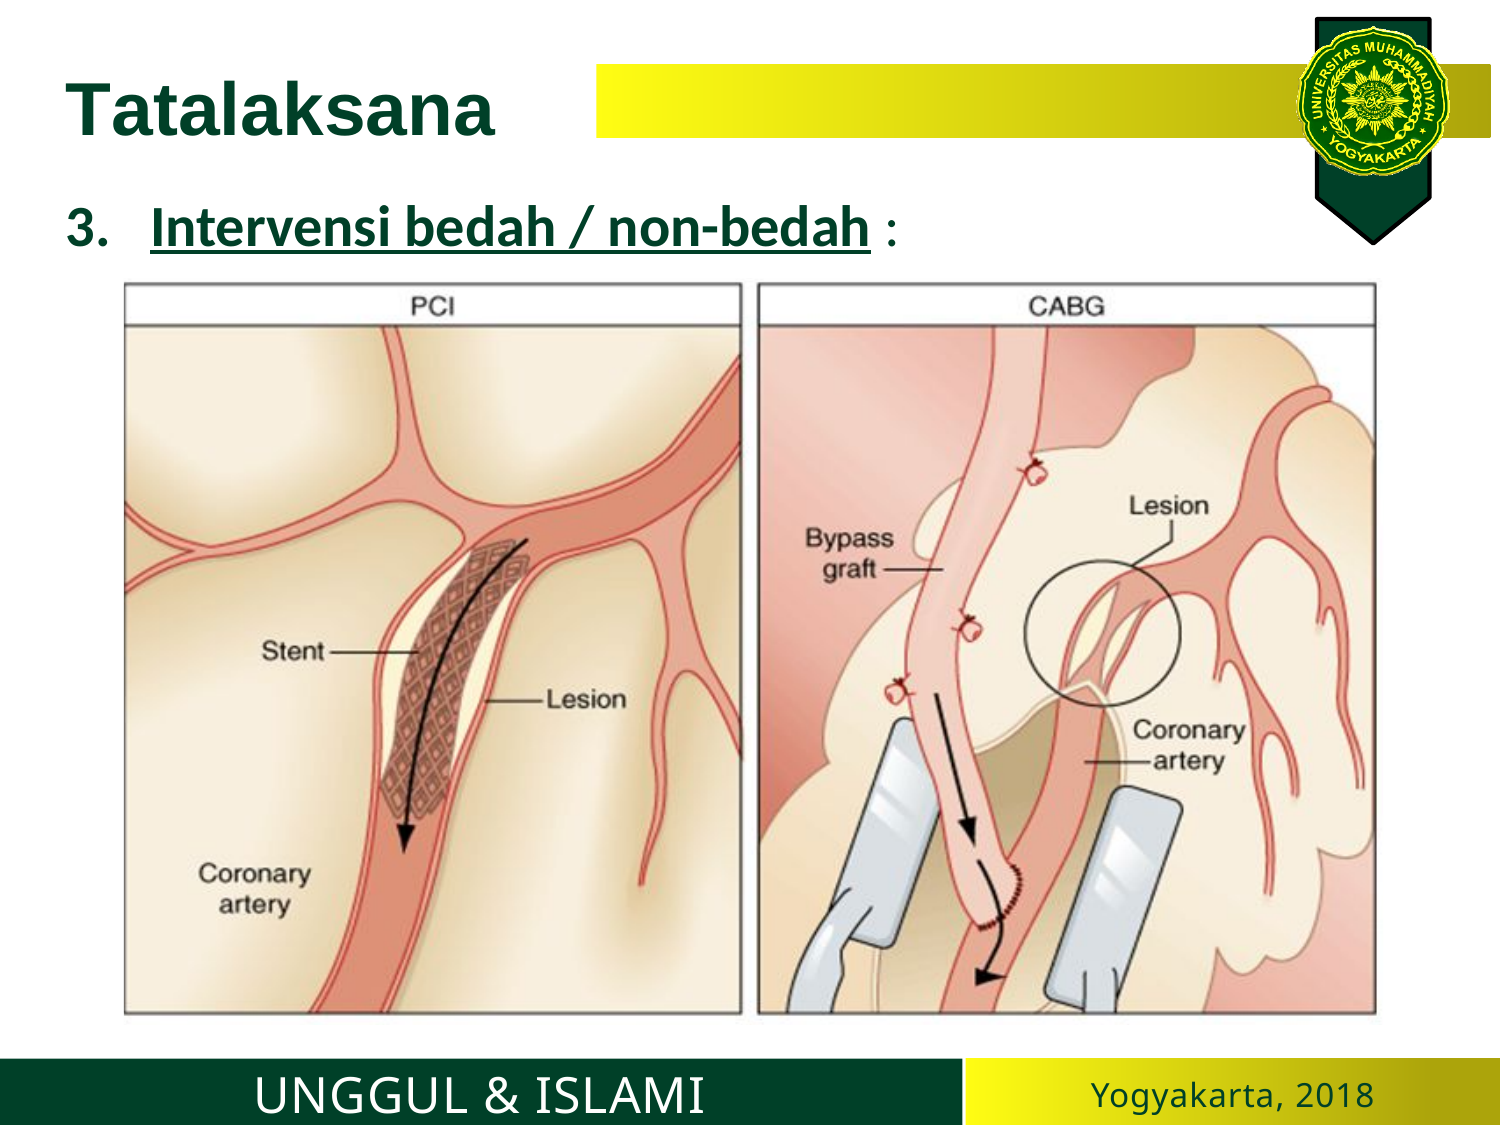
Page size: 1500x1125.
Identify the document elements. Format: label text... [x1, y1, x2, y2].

text_box [594, 121, 1291, 139]
text_box [964, 1056, 1500, 1125]
picture [1296, 26, 1450, 177]
text_box [1314, 16, 1432, 24]
text_box [1455, 63, 1493, 139]
text_box Tatalaksana Intervensi bedah / non-bedah : Dilakukan setelah arteriografi koroner, terapi non-farmakologis dan farmakologis yang optimal tetapi masih tetap bergejala. Bedah pintas koroner (CABG) Intervensi koroner perkutan (PCI) [50, 53, 1291, 121]
picture [123, 278, 1384, 1025]
text_box UNGGUL & ISLAMI [0, 1055, 963, 1125]
text_box Yogyakarta, 2018 [1075, 1066, 1390, 1122]
text_box [1314, 184, 1432, 246]
